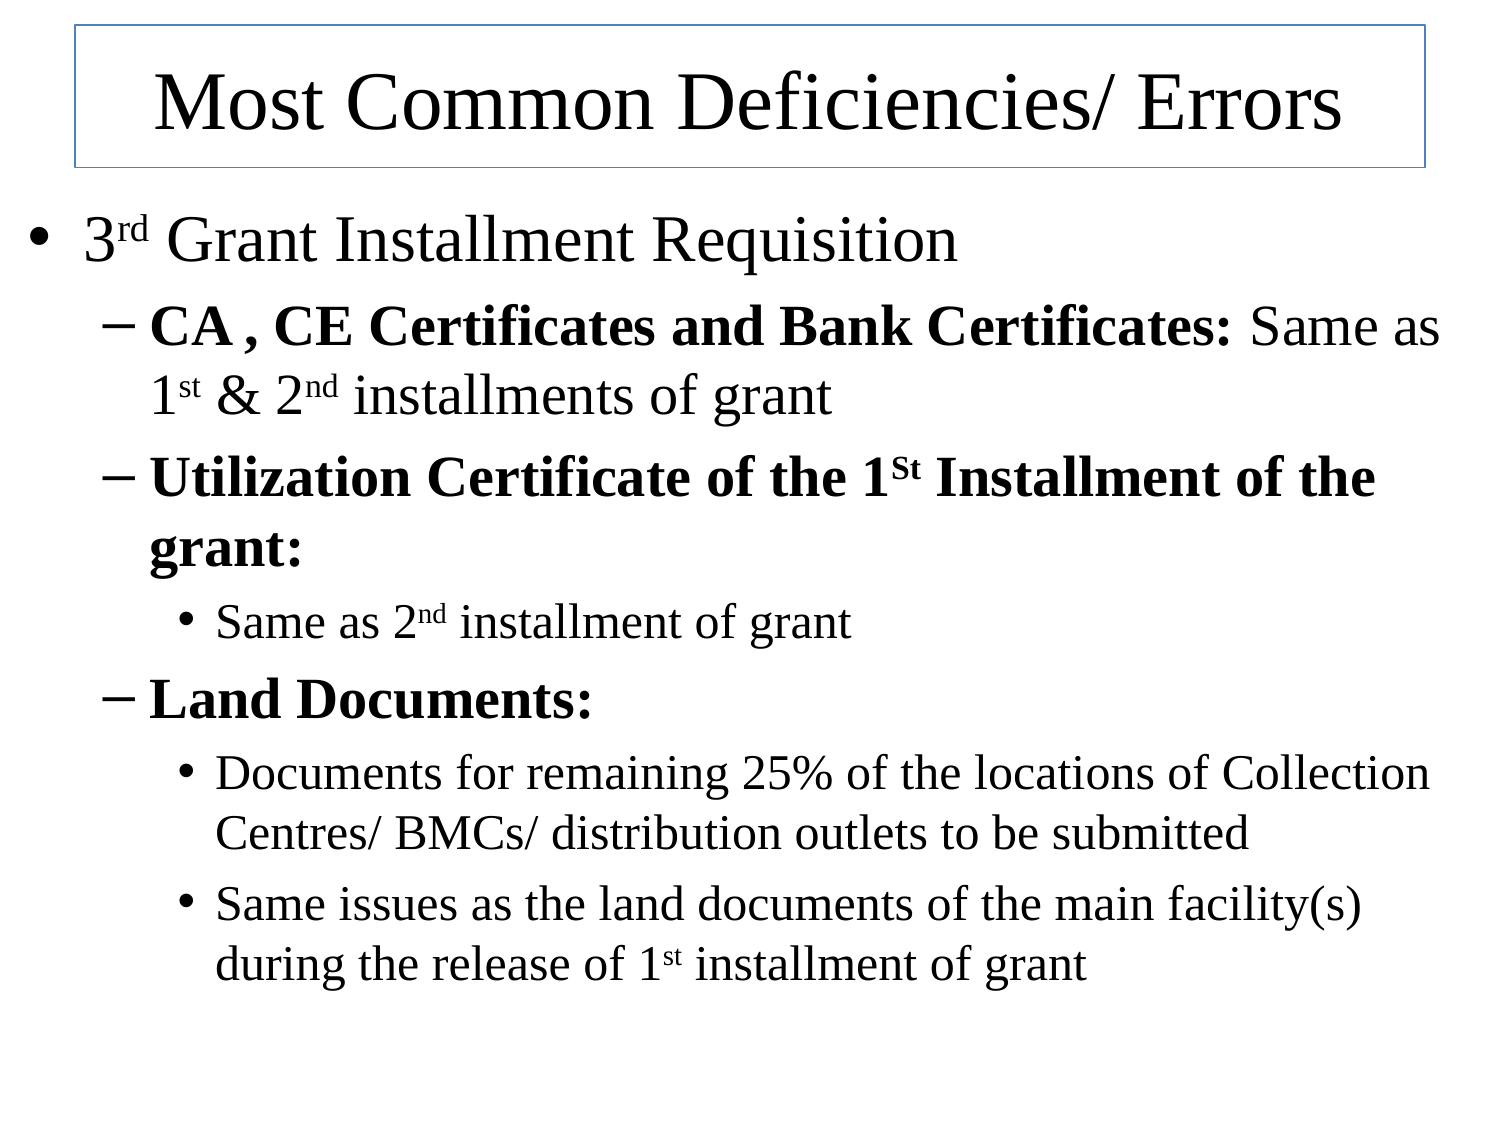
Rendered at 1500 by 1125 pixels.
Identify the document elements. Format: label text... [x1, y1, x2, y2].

list 3rd Grant Installment Requisition CA , CE Certificates and Bank Certificates: Same as 1st & 2nd installments of grant Utilization Certificate of the 1St Installment of the grant: Same as 2nd installment of grant Land Documents: Documents for remaining 25% of the locations of Collection Centres/ BMCs/ distribution outlets to be submitted Same issues as the land documents of the main facility(s) during the release of 1st installment of grant [12, 187, 1488, 1088]
title Most Common Deficiencies/ Errors [74, 24, 1426, 168]
